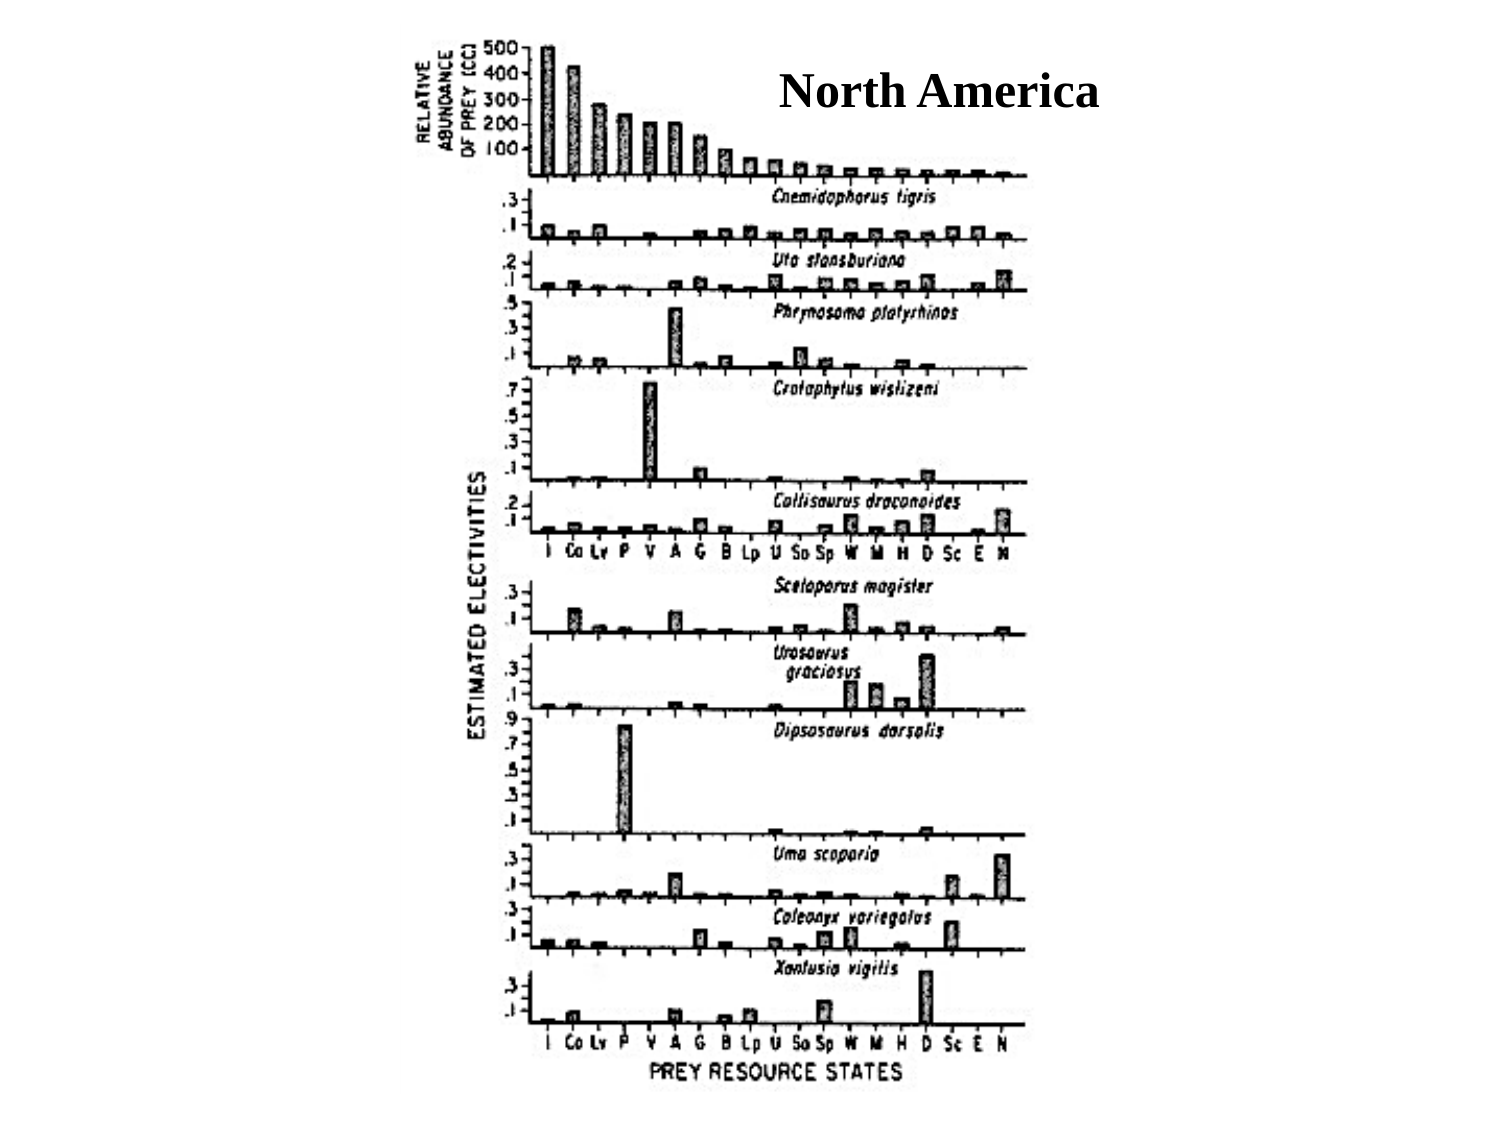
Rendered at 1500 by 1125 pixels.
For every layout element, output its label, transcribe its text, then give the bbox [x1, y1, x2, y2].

text_box North America [1060, 49, 1115, 125]
picture [399, 24, 1057, 1094]
